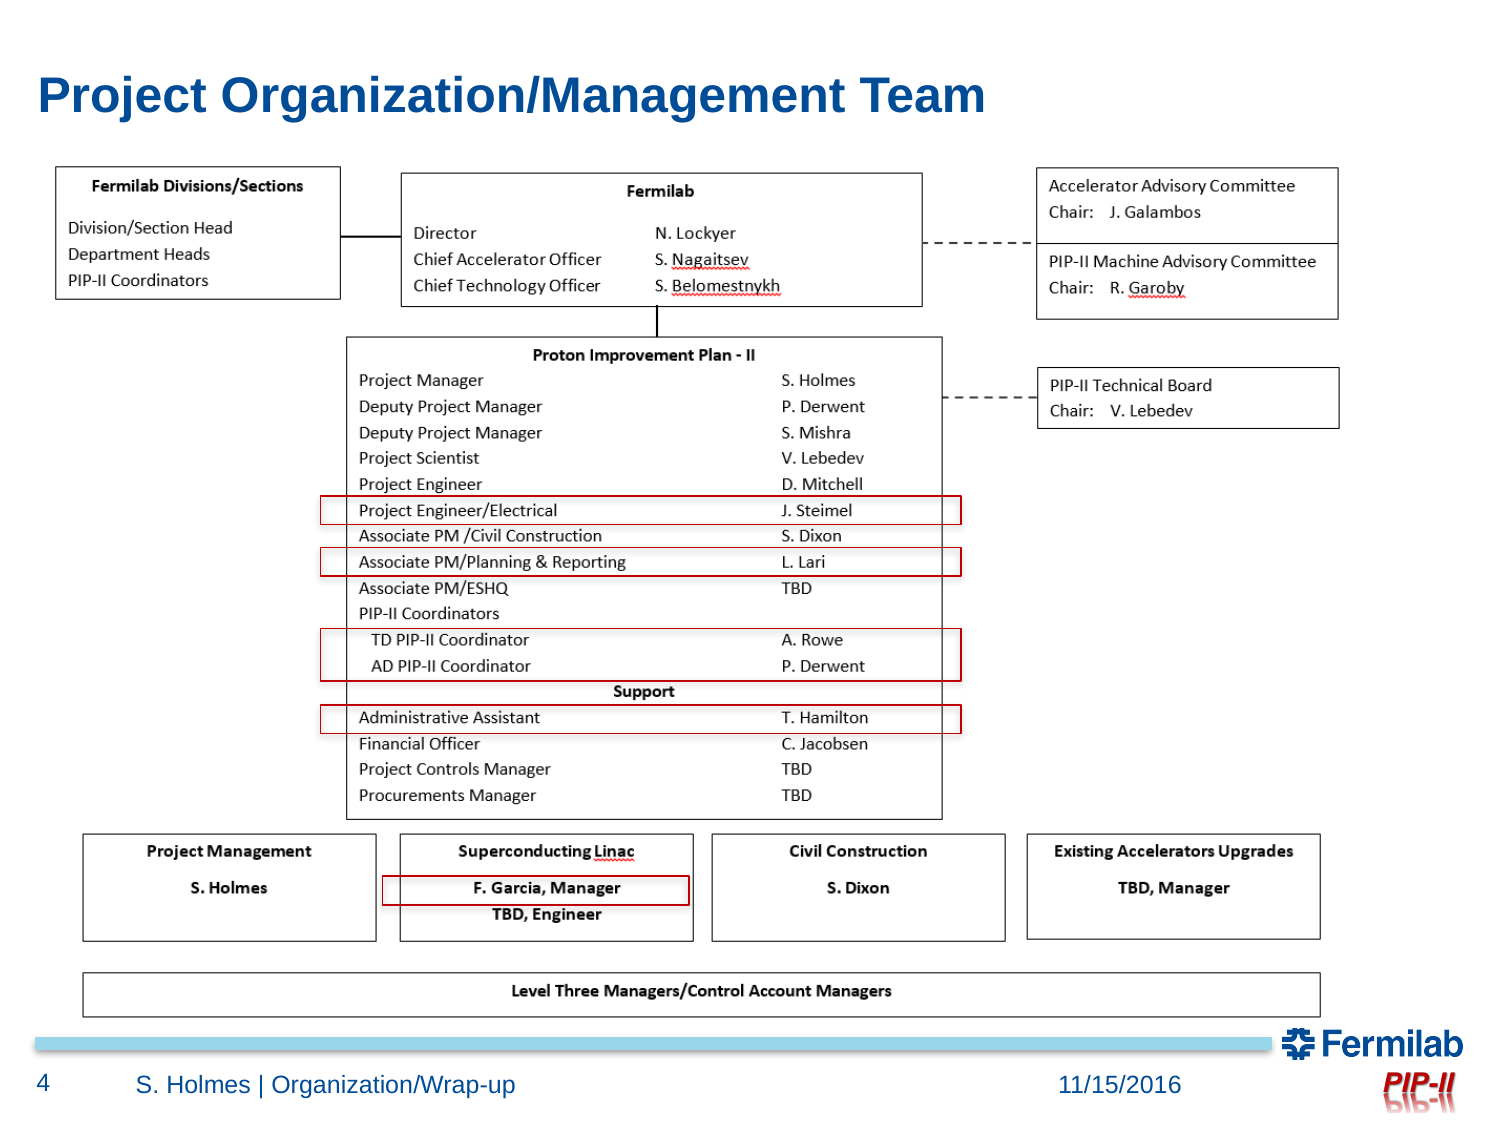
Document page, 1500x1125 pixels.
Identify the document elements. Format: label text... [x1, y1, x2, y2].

picture [50, 160, 1490, 1125]
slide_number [1058, 1068, 1235, 1109]
footer S. Holmes | Organization/Wrap-up [135, 1068, 863, 1109]
title Project Organization/Management Team [37, 17, 1461, 123]
slide_number 4 [36, 1066, 105, 1106]
